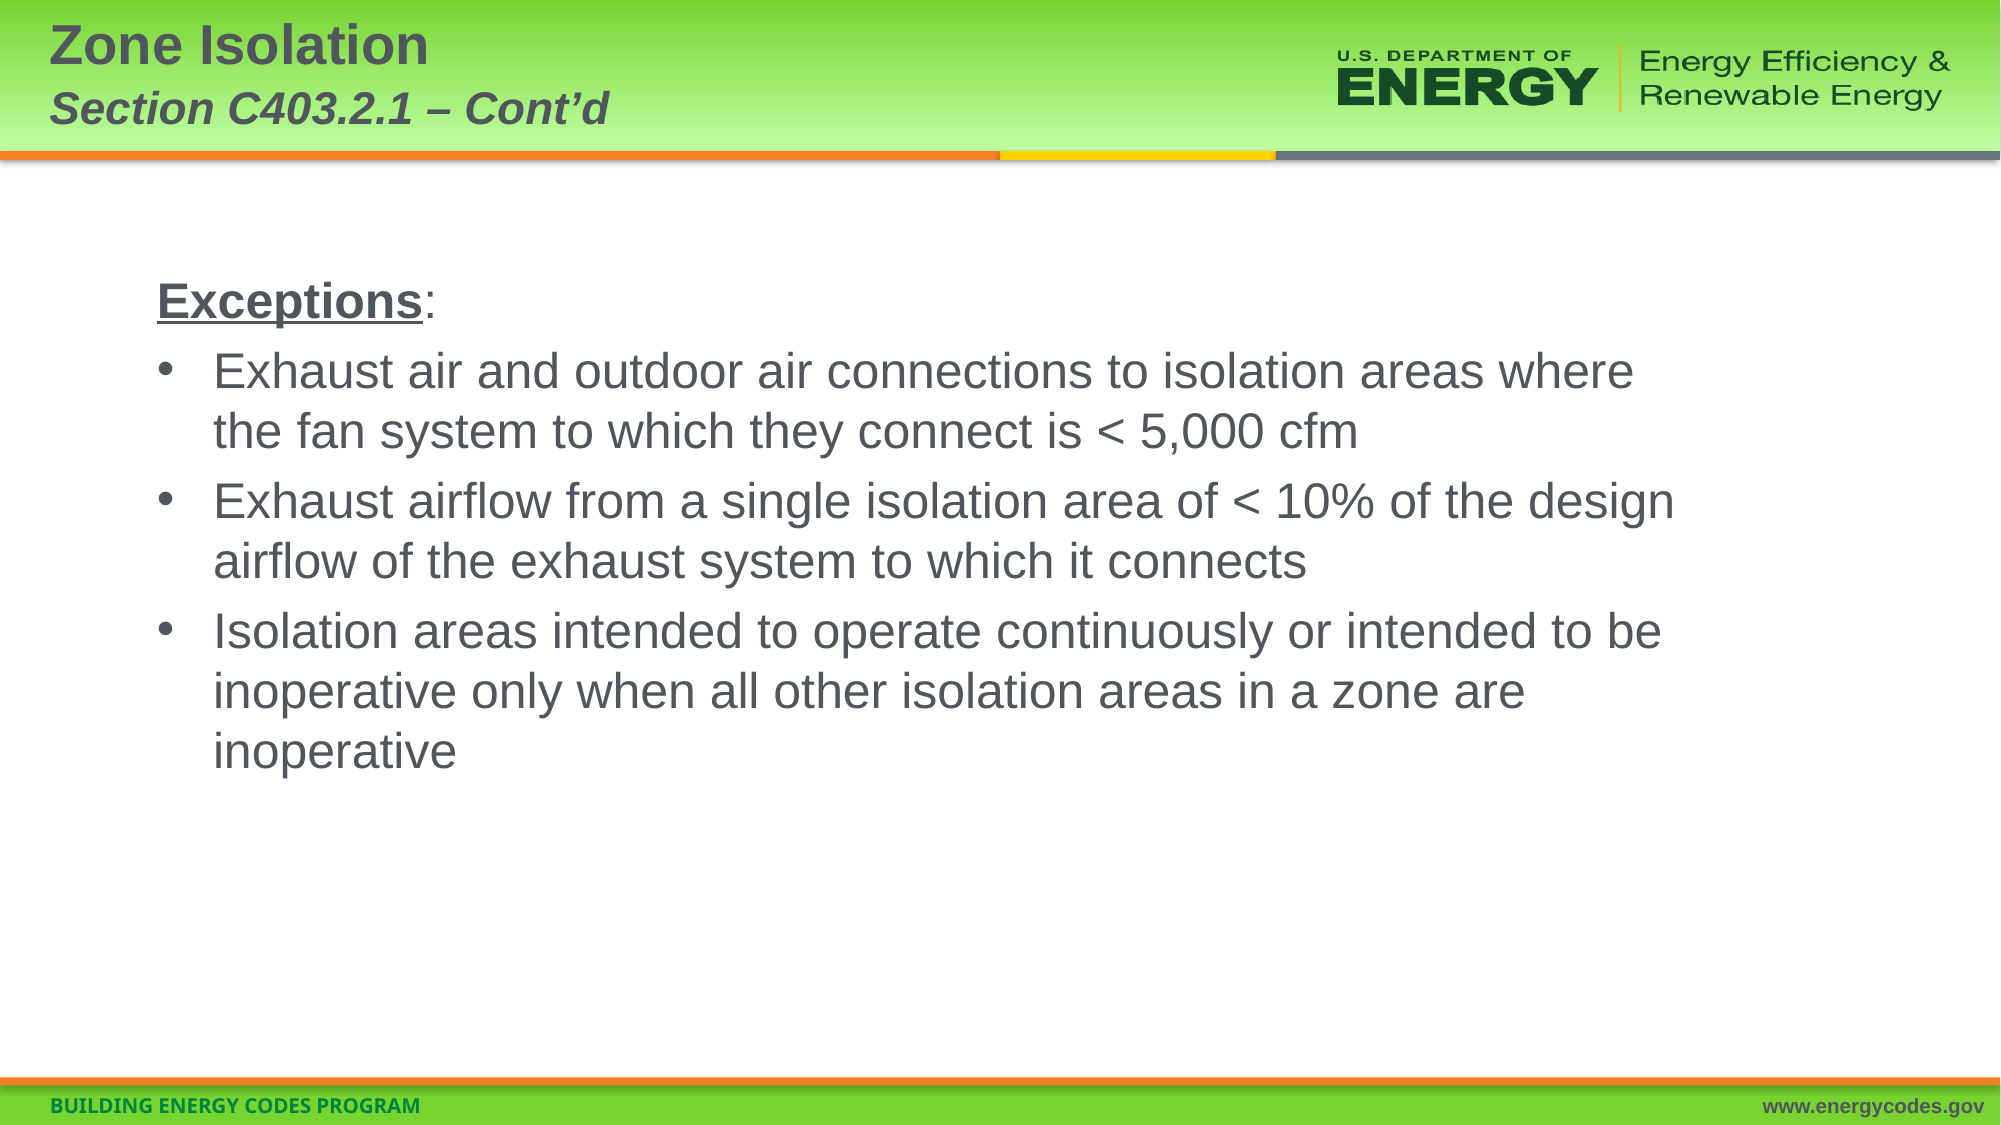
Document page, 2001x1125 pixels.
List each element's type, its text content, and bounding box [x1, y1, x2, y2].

picture [1338, 43, 1953, 112]
title Zone Isolation Section C403.2.1 – Cont’d [34, 0, 1278, 152]
list Exceptions: Exhaust air and outdoor air connections to isolation areas where the fan system to which they connect is < 5,000 cfm Exhaust airflow from a single isolation area of < 10% of the design airflow of the exhaust system to which it connects Isolation areas intended to operate continuously or intended to be inoperative only when all other isolation areas in a zone are inoperative [141, 260, 1729, 1061]
